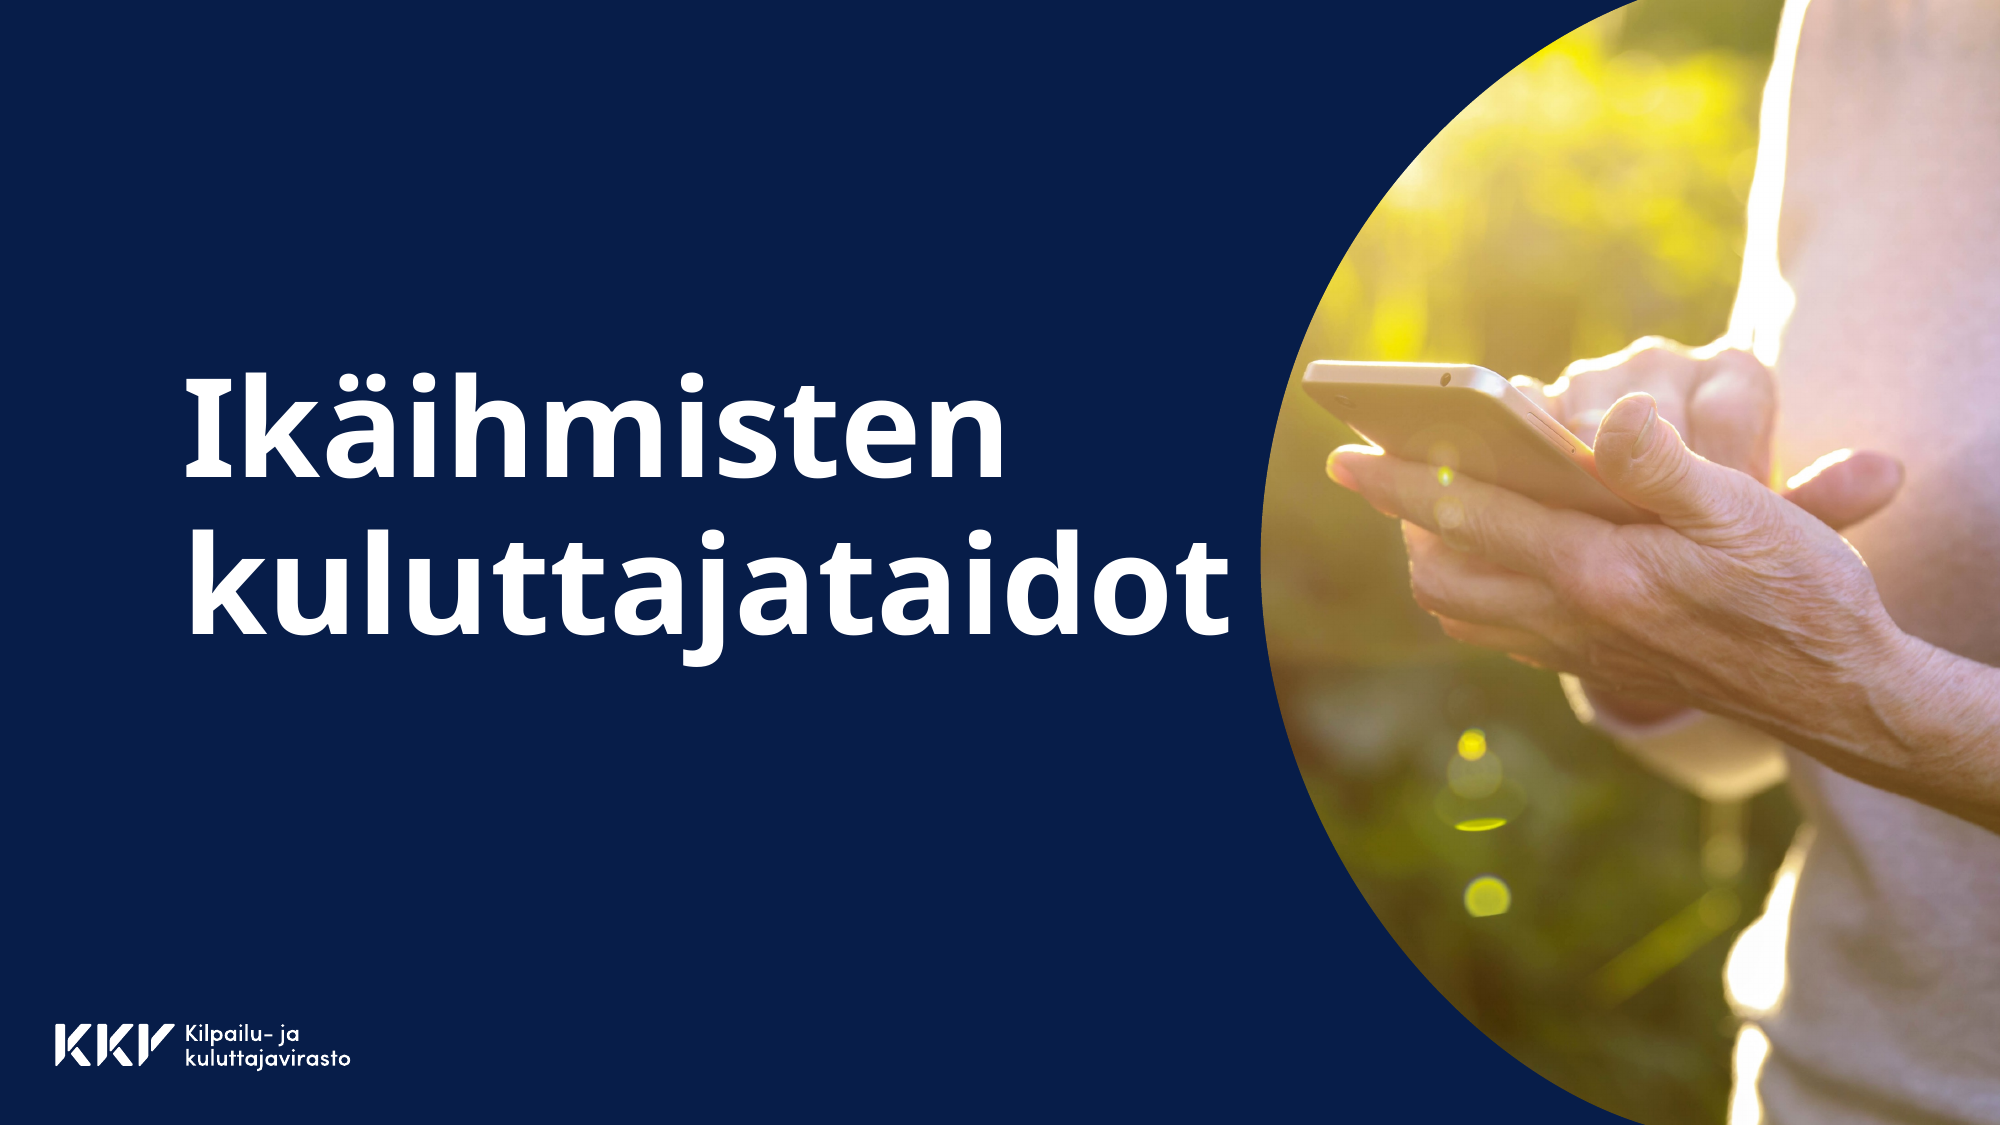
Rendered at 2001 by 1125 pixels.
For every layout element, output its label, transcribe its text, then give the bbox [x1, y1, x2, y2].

title Ikäihmisten kuluttajataidot [182, 321, 1247, 697]
picture [1260, 0, 2000, 1125]
